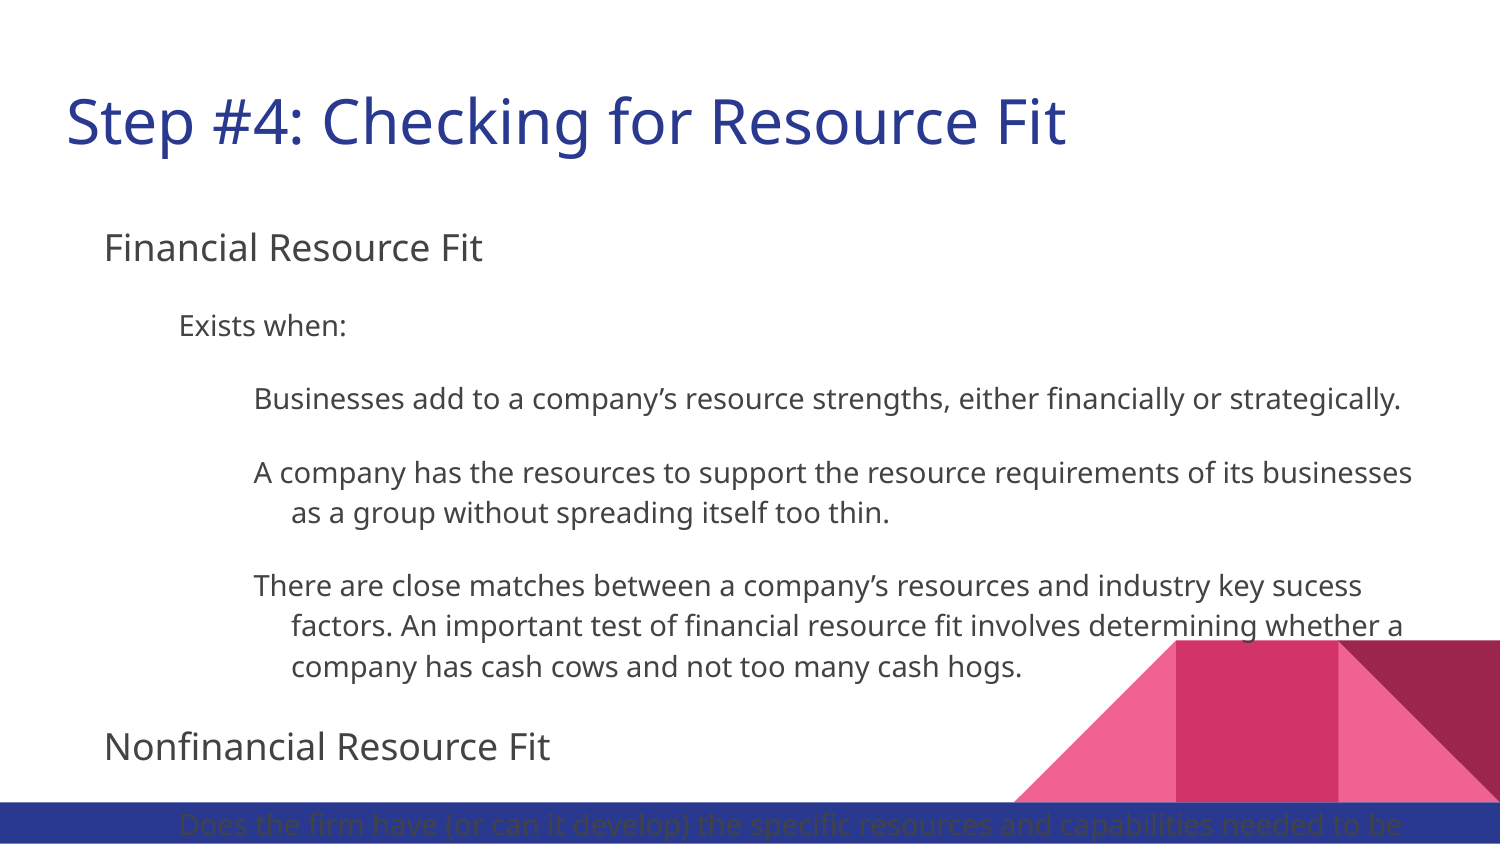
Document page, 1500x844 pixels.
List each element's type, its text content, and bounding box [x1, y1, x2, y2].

list Financial Resource Fit Exists when: Businesses add to a company’s resource strengths, either financially or strategically. A company has the resources to support the resource requirements of its businesses as a group without spreading itself too thin. There are close matches between a company’s resources and industry key sucess factors. An important test of financial resource fit involves determining whether a company has cash cows and not too many cash hogs. Nonfinancial Resource Fit Does the firm have (or can it develop) the specific resources and capabilities needed to be successful in each of its businesses? Are the firm’s resources being stretched too thinly by the resource requirements of one of more of its businesses? [51, 201, 1449, 766]
title Step #4: Checking for Resource Fit [51, 67, 1449, 167]
